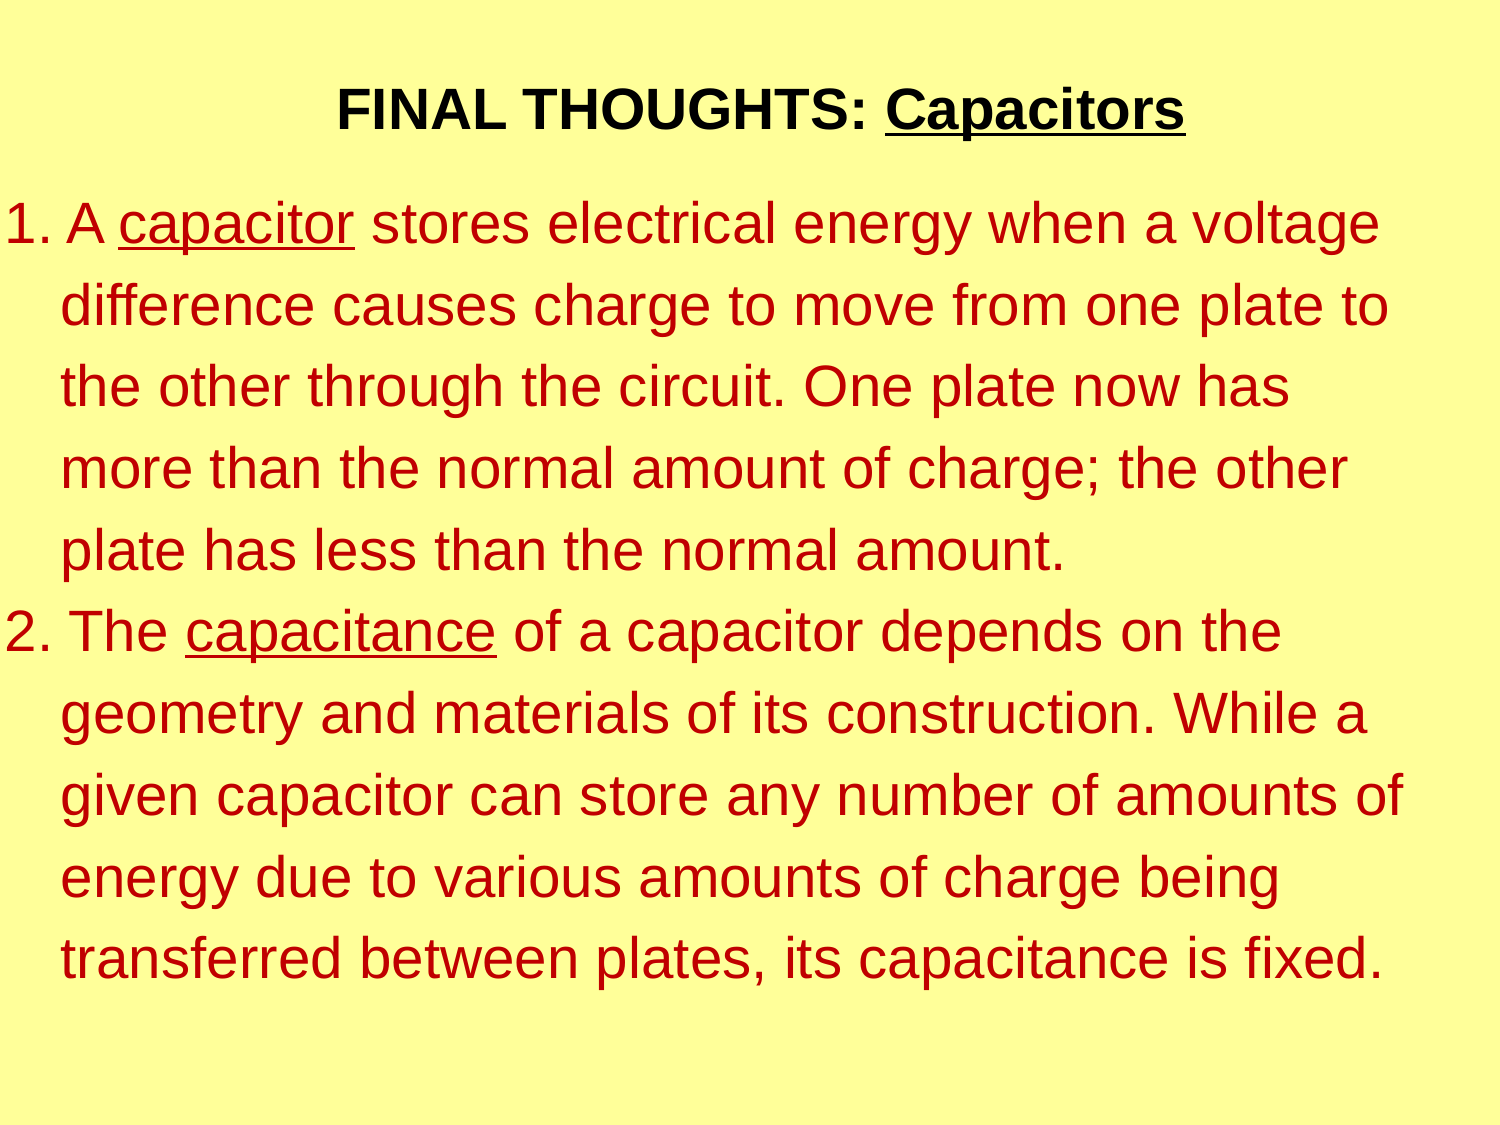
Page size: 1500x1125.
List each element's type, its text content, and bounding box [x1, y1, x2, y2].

text_box 1. A capacitor stores electrical energy when a voltage difference causes charge to move from one plate to the other through the circuit. One plate now has more than the normal amount of charge; the other plate has less than the normal amount. 2. The capacitance of a capacitor depends on the geometry and materials of its construction. While a given capacitor can store any number of amounts of energy due to various amounts of charge being transferred between plates, its capacitance is fixed. [0, 177, 1500, 998]
text_box FINAL THOUGHTS: Capacitors [265, 63, 1258, 149]
